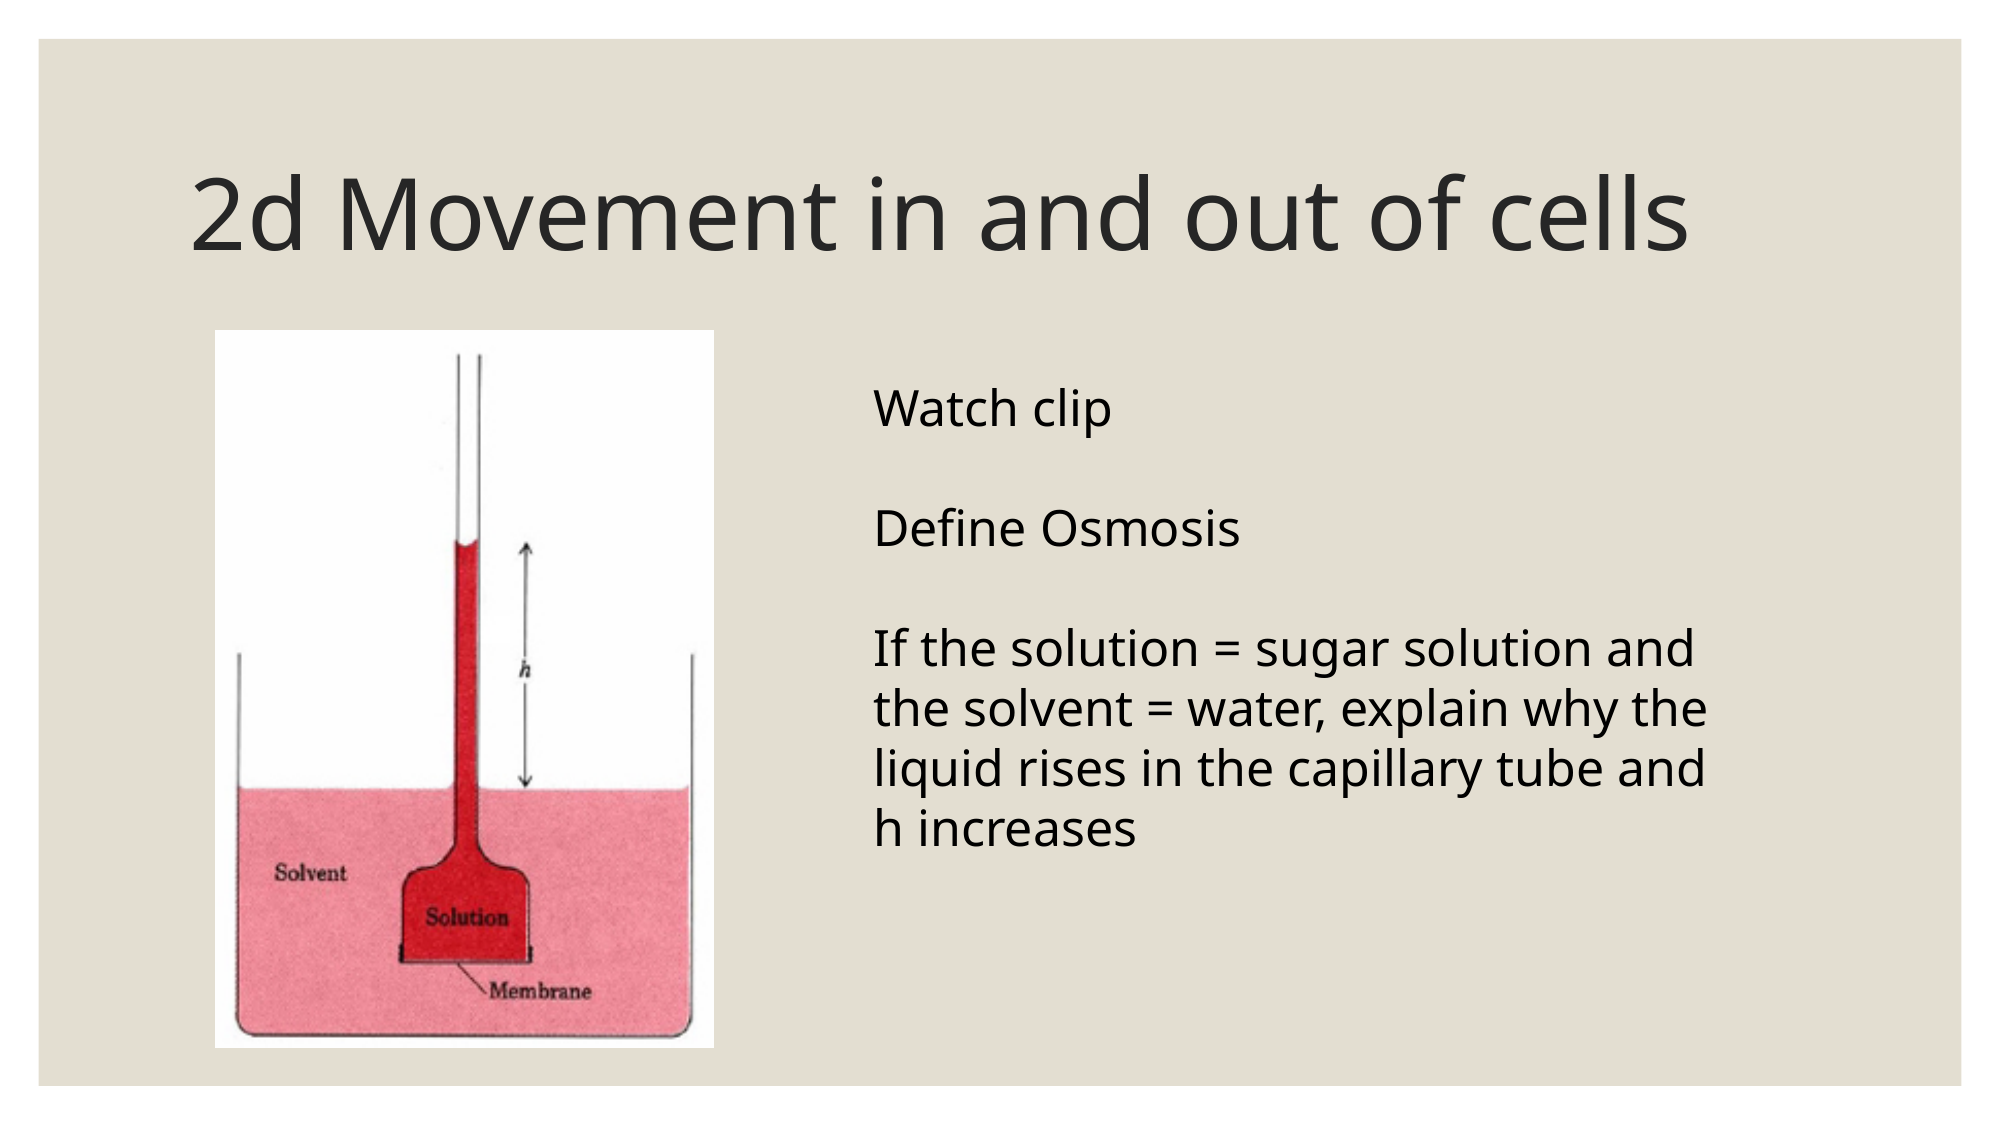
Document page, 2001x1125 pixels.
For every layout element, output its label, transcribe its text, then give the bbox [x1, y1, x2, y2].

title 2d Movement in and out of cells [174, 105, 1825, 331]
text_box Watch clip Define Osmosis If the solution = sugar solution and the solvent = water, explain why the liquid rises in the capillary tube and h increases [858, 369, 1750, 985]
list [215, 330, 714, 1048]
